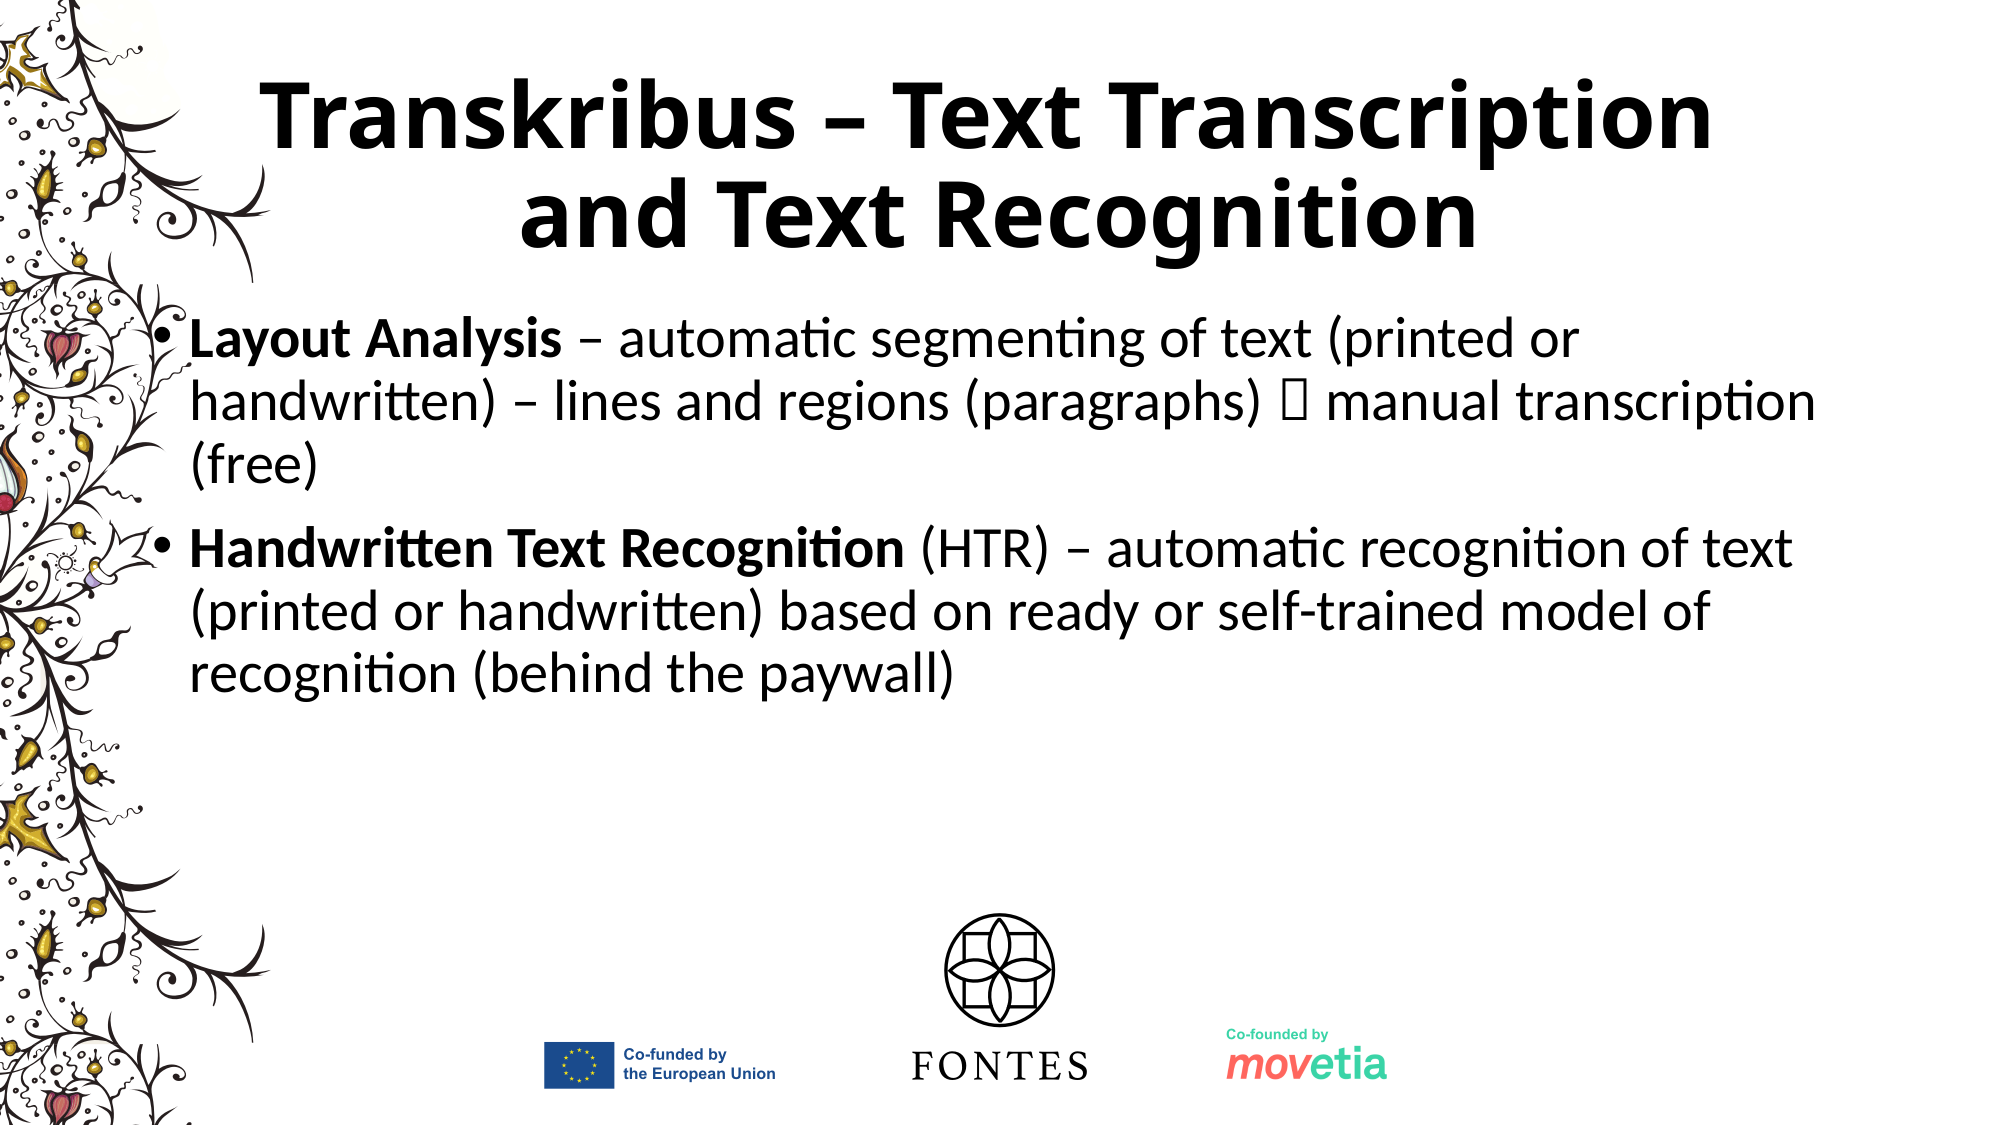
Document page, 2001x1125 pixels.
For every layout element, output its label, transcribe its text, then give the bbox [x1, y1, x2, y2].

title Transkribus – Text Transcription and Text Recognition [137, 59, 1863, 278]
picture [0, 0, 2001, 1125]
list Layout Analysis – automatic segmenting of text (printed or handwritten) – lines and regions (paragraphs)  manual transcription (free) Handwritten Text Recognition (HTR) – automatic recognition of text (printed or handwritten) based on ready or self-trained model of recognition (behind the paywall) [137, 299, 1863, 1014]
